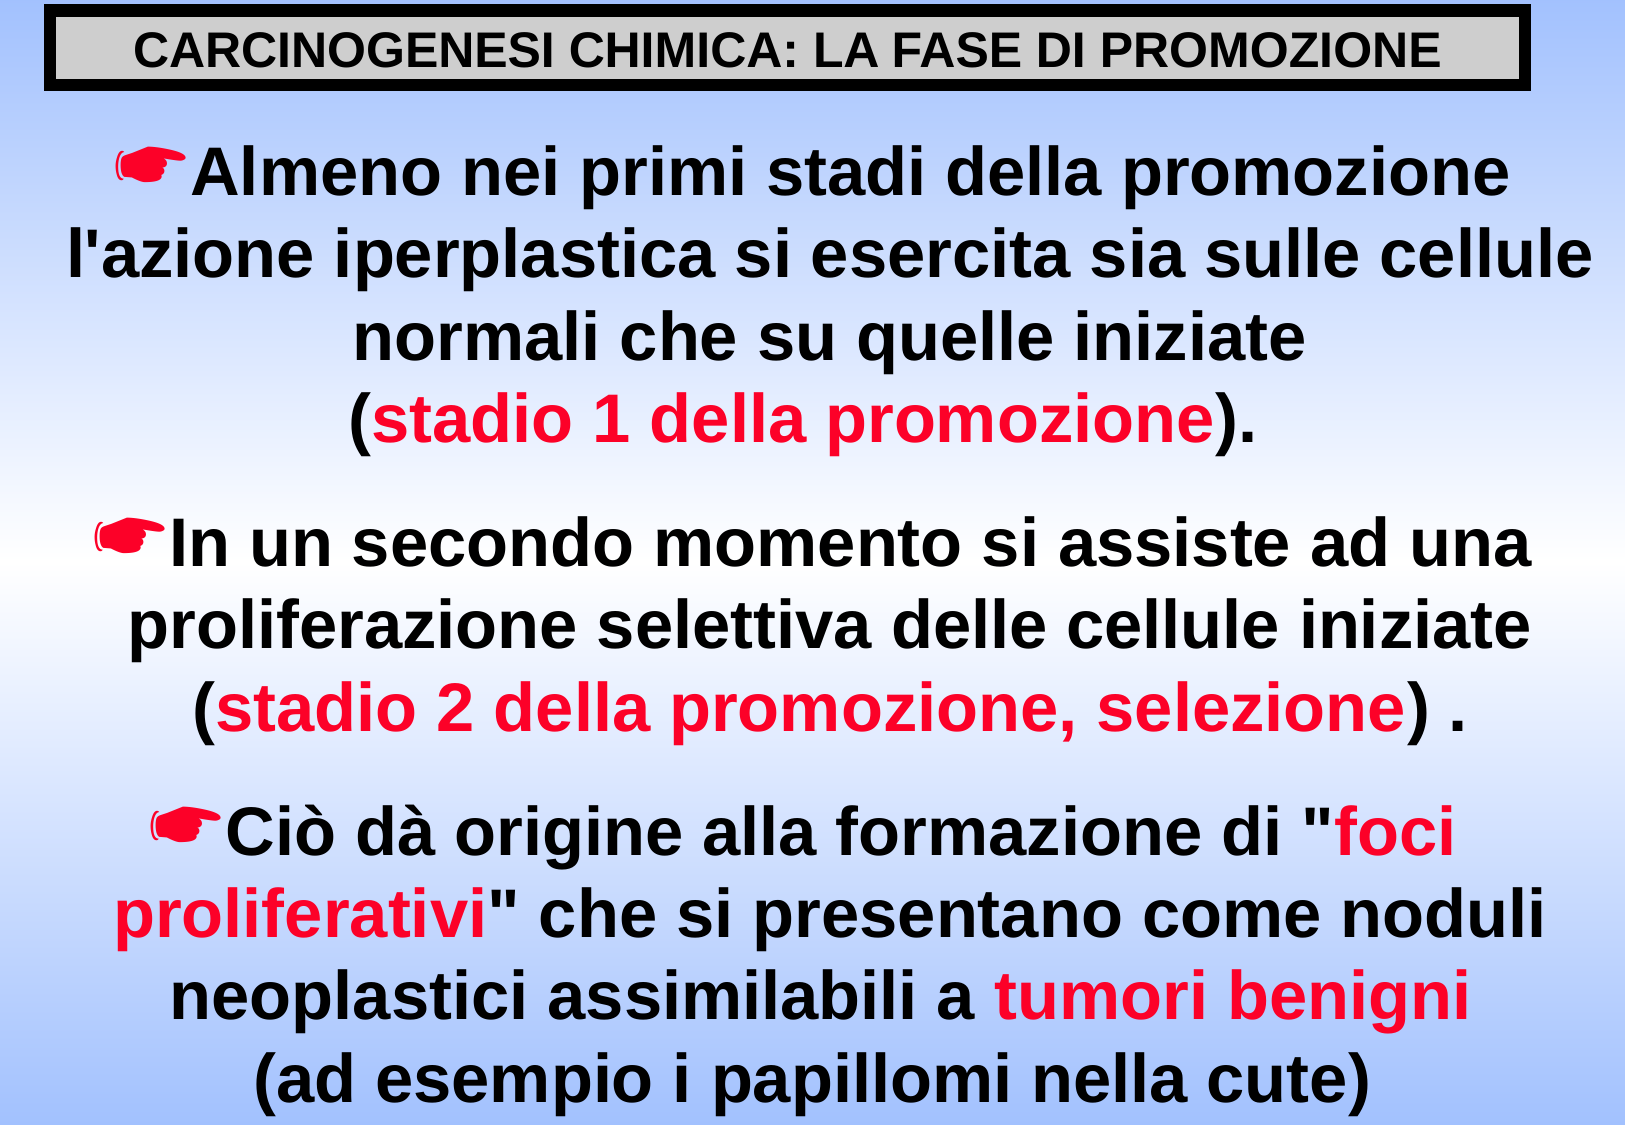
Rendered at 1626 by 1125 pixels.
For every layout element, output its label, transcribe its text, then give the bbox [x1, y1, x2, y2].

text_box [0, 0, 1625, 119]
text_box Almeno nei primi stadi della promozione l'azione iperplastica si esercita sia sulle cellule normali che su quelle iniziate (stadio 1 della promozione). In un secondo momento si assiste ad una proliferazione selettiva delle cellule iniziate (stadio 2 della promozione, selezione) . Ciò dà origine alla formazione di "foci proliferativi" che si presentano come noduli neoplastici assimilabili a tumori benigni (ad esempio i papillomi nella cute) [0, 119, 1625, 1124]
text_box CARCINOGENESI CHIMICA: LA FASE DI PROMOZIONE [50, 10, 1525, 85]
